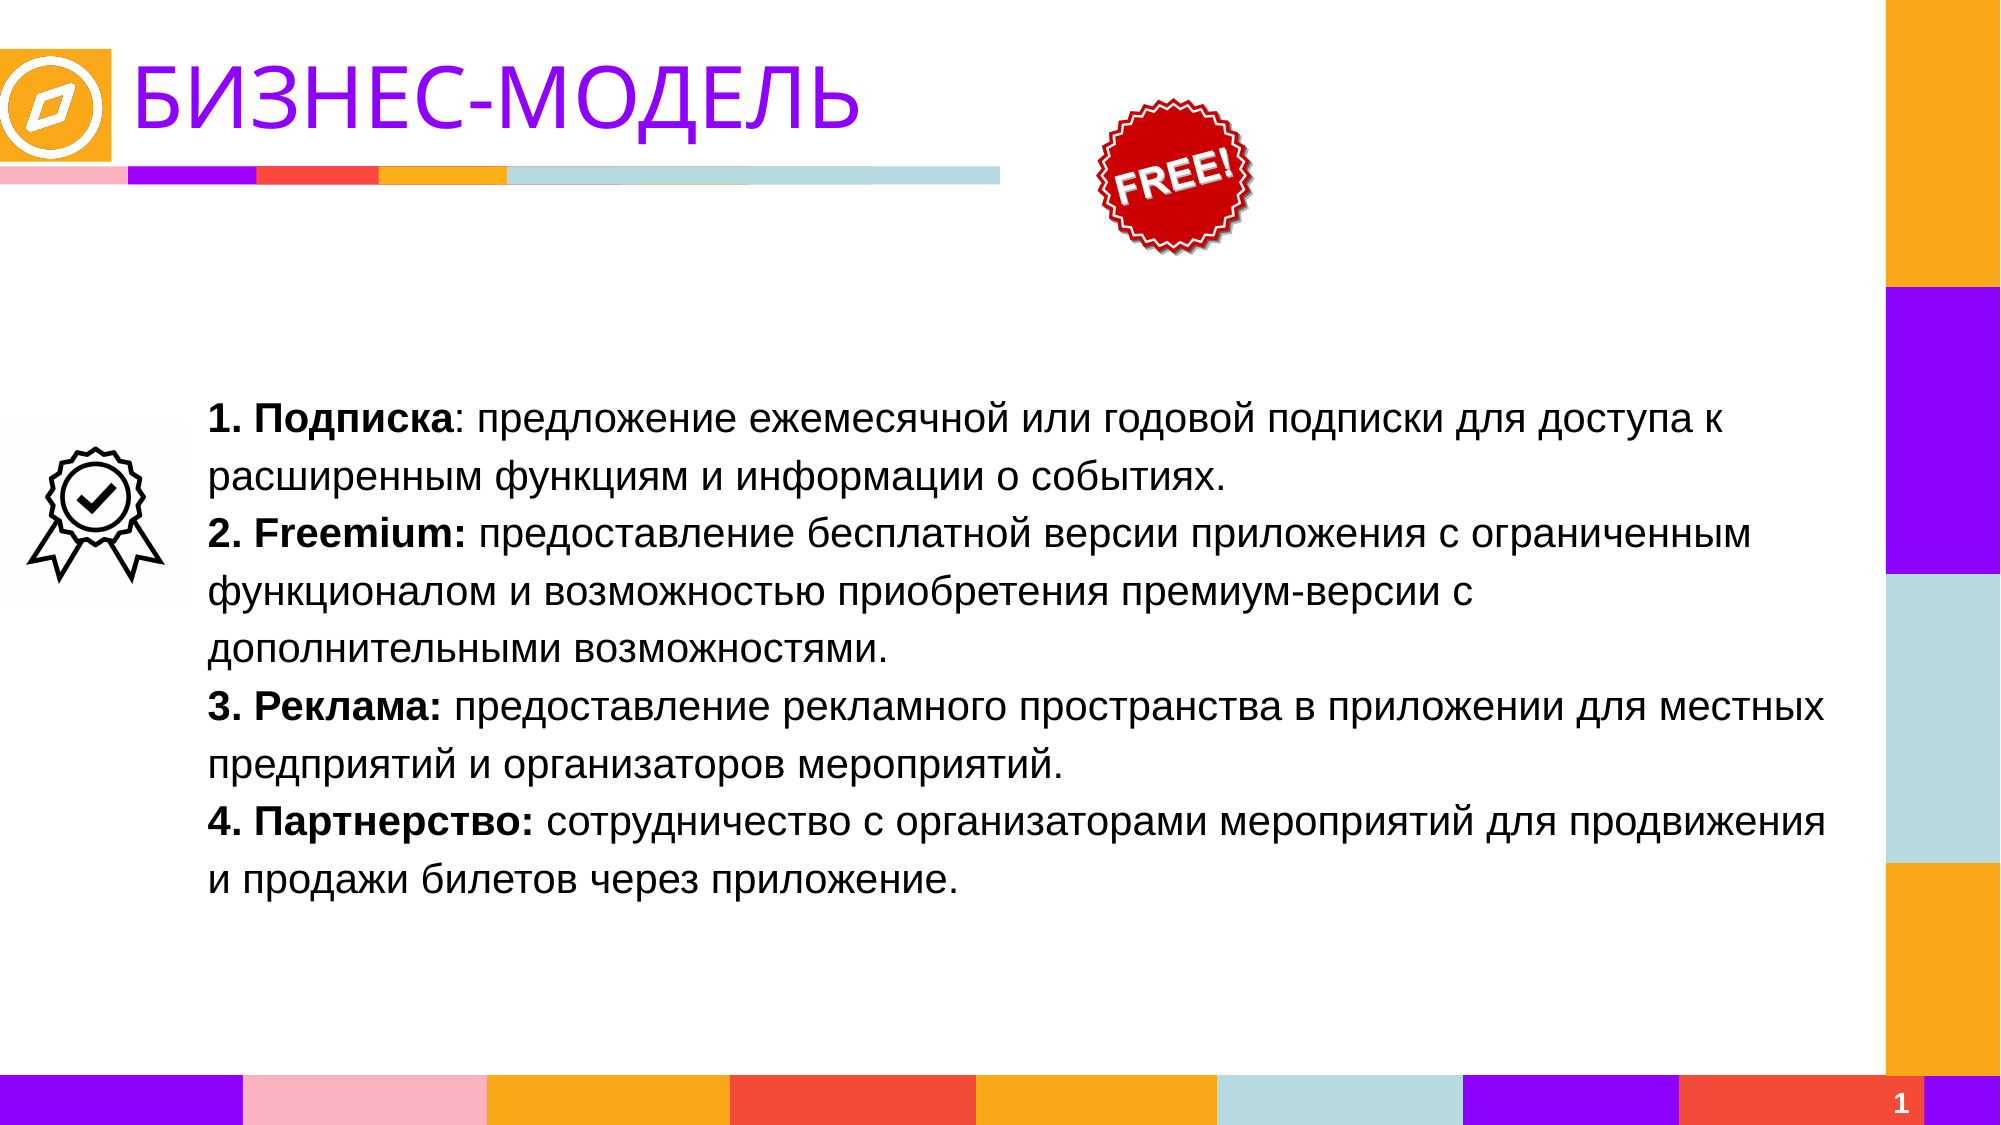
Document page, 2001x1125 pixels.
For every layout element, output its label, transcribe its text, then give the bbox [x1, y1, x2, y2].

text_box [0, 166, 377, 185]
picture [0, 50, 108, 165]
picture [1090, 92, 1258, 258]
picture [0, 418, 191, 610]
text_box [380, 166, 1001, 185]
text_box [0, 48, 112, 54]
text_box БИЗНЕС-МОДЕЛЬ [123, 47, 1669, 155]
picture [0, 0, 2001, 1125]
text_box 1. Подписка: предложение ежемесячной или годовой подписки для доступа к расширенным функциям и информации о событиях. 2. Freemium: предоставление бесплатной версии приложения с ограниченным функционалом и возможностью приобретения премиум-версии с дополнительными возможностями. 3. Реклама: предоставление рекламного пространства в приложении для местных предприятий и организаторов мероприятий. 4. Партнерство: сотрудничество с организаторами мероприятий для продвижения и продажи билетов через приложение. [192, 368, 1843, 974]
